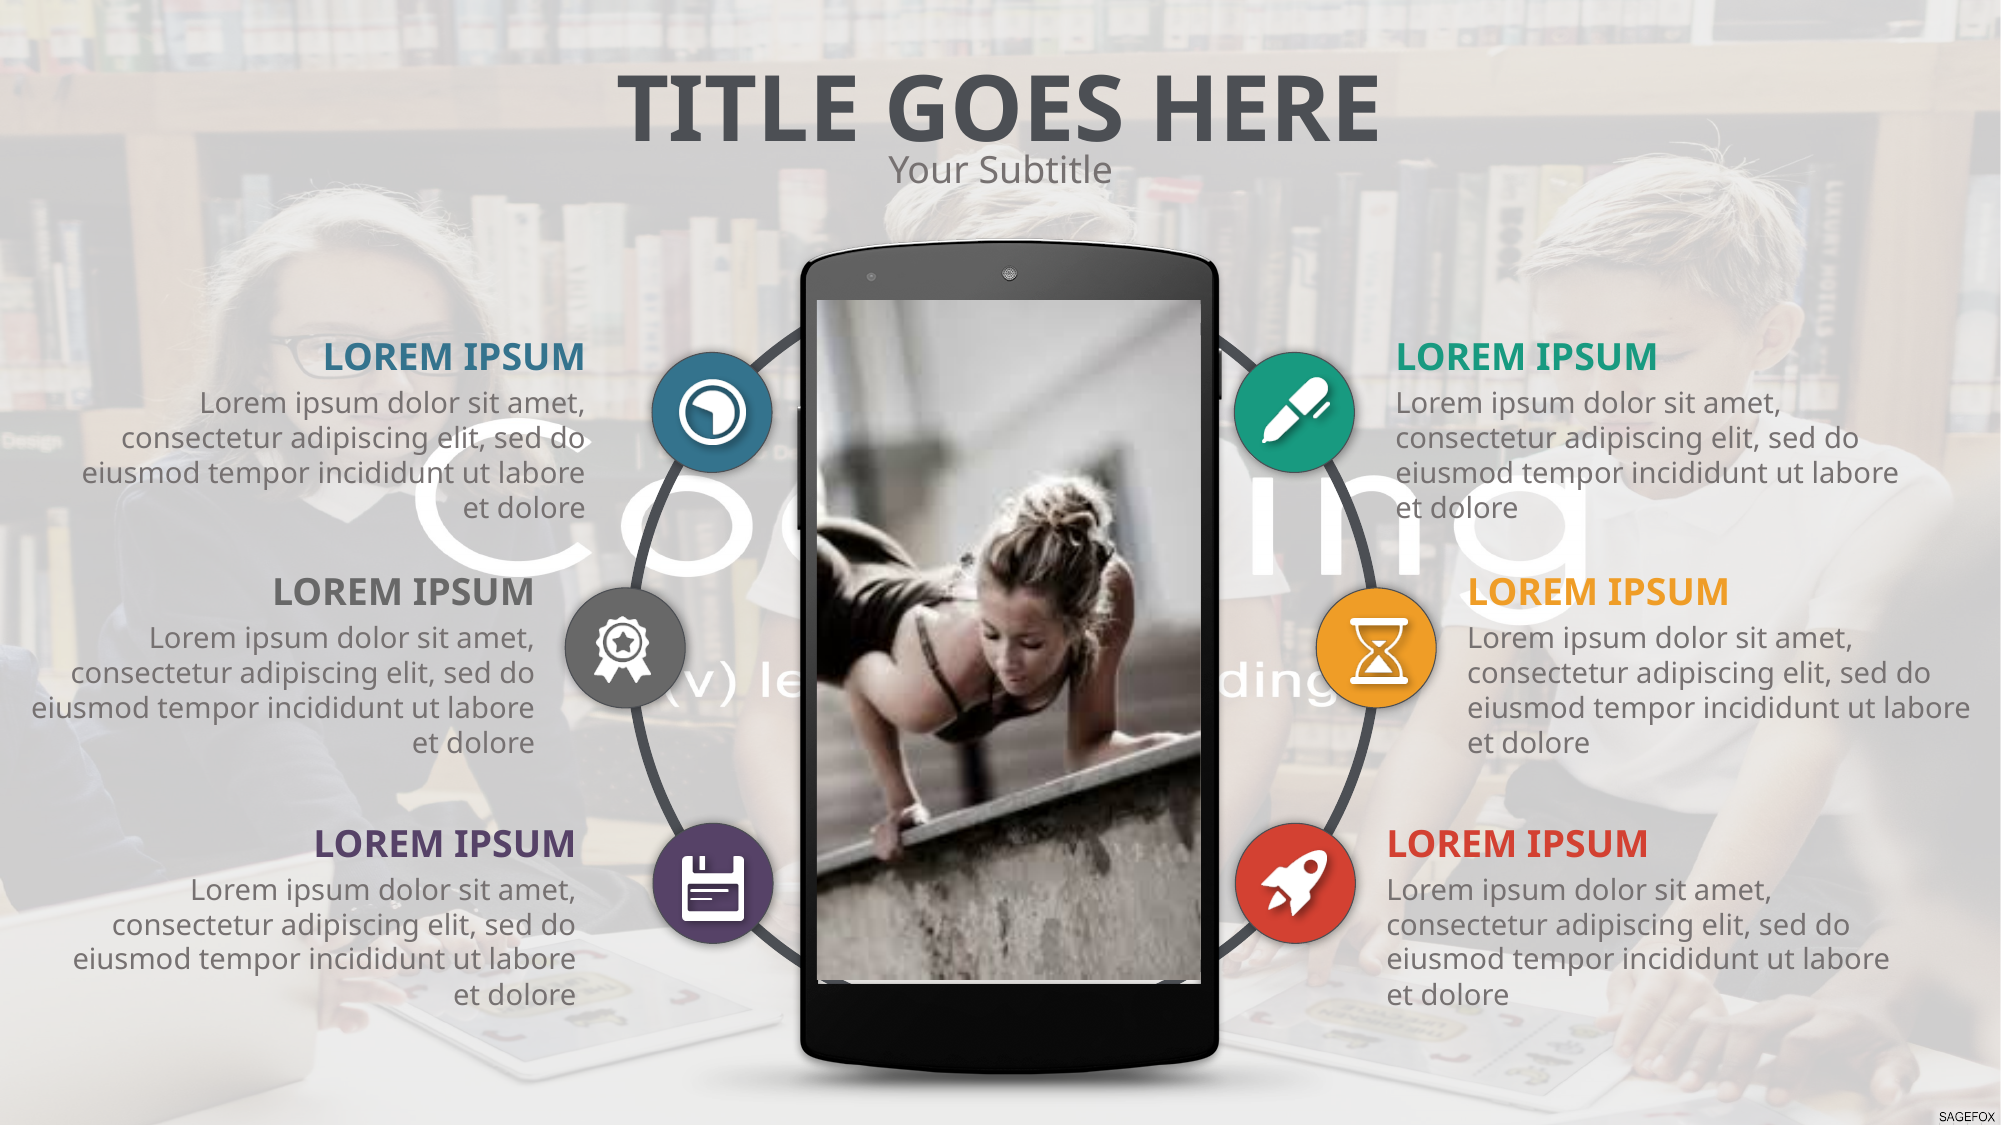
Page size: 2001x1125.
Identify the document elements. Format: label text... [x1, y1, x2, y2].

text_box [565, 272, 682, 1023]
text_box LOREM IPSUM Lorem ipsum dolor sit amet, consectetur adipiscing elit, sed do eiusmod tempor incididunt ut labore et dolore [1437, 328, 1917, 529]
picture [678, 202, 1333, 1125]
text_box LOREM IPSUM Lorem ipsum dolor sit amet, consectetur adipiscing elit, sed do eiusmod tempor incididunt ut labore et dolore [13, 563, 546, 764]
text_box LOREM IPSUM Lorem ipsum dolor sit amet, consectetur adipiscing elit, sed do eiusmod tempor incididunt ut labore et dolore [55, 815, 565, 1016]
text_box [1333, 272, 1437, 1023]
text_box LOREM IPSUM Lorem ipsum dolor sit amet, consectetur adipiscing elit, sed do eiusmod tempor incididunt ut labore et dolore [1437, 815, 1908, 1016]
picture [594, 616, 651, 683]
text_box LOREM IPSUM Lorem ipsum dolor sit amet, consectetur adipiscing elit, sed do eiusmod tempor incididunt ut labore et dolore [1457, 563, 1989, 764]
text_box LOREM IPSUM Lorem ipsum dolor sit amet, consectetur adipiscing elit, sed do eiusmod tempor incididunt ut labore et dolore [64, 328, 565, 529]
picture [1936, 1111, 1997, 1125]
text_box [548, 42, 1452, 199]
picture [1350, 618, 1408, 684]
